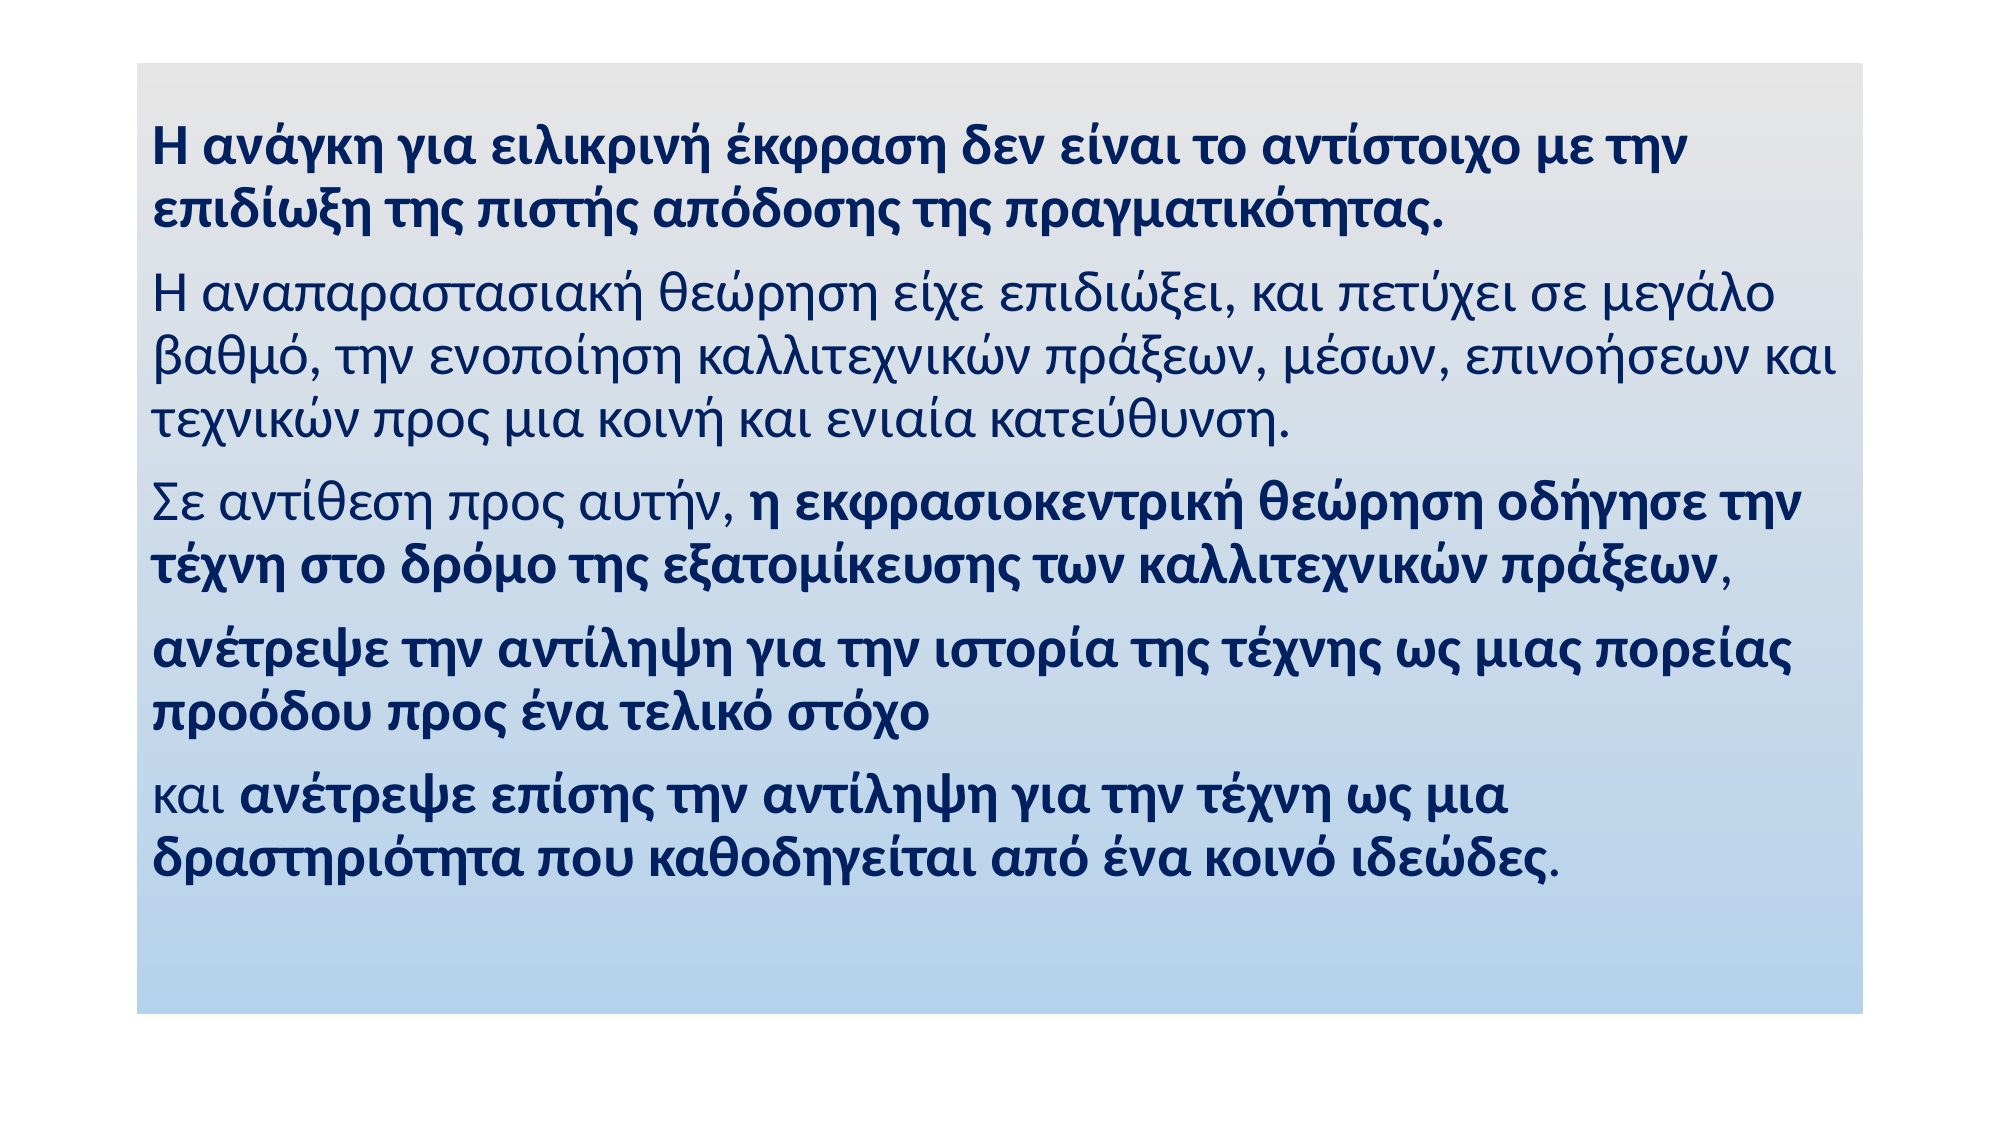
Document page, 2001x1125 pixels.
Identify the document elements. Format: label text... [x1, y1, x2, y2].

list Η ανάγκη για ειλικρινή έκφραση δεν είναι το αντίστοιχο με την επιδίωξη της πιστής απόδοσης της πραγματικότητας. Η αναπαραστασιακή θεώρηση είχε επιδιώξει, και πετύχει σε μεγάλο βαθμό, την ενοποίηση καλλιτεχνικών πράξεων, μέσων, επινοήσεων και τεχνικών προς μια κοινή και ενιαία κατεύθυνση. Σε αντίθεση προς αυτήν, η εκφρασιοκεντρική θεώρηση οδήγησε την τέχνη στο δρόμο της εξατομίκευσης των καλλιτεχνικών πράξεων, ανέτρεψε την αντίληψη για την ιστορία της τέχνης ως μιας πορείας προόδου προς ένα τελικό στόχο και ανέτρεψε επίσης την αντίληψη για την τέχνη ως μια δραστηριότητα που καθοδηγείται από ένα κοινό ιδεώδες. [137, 63, 1863, 1014]
